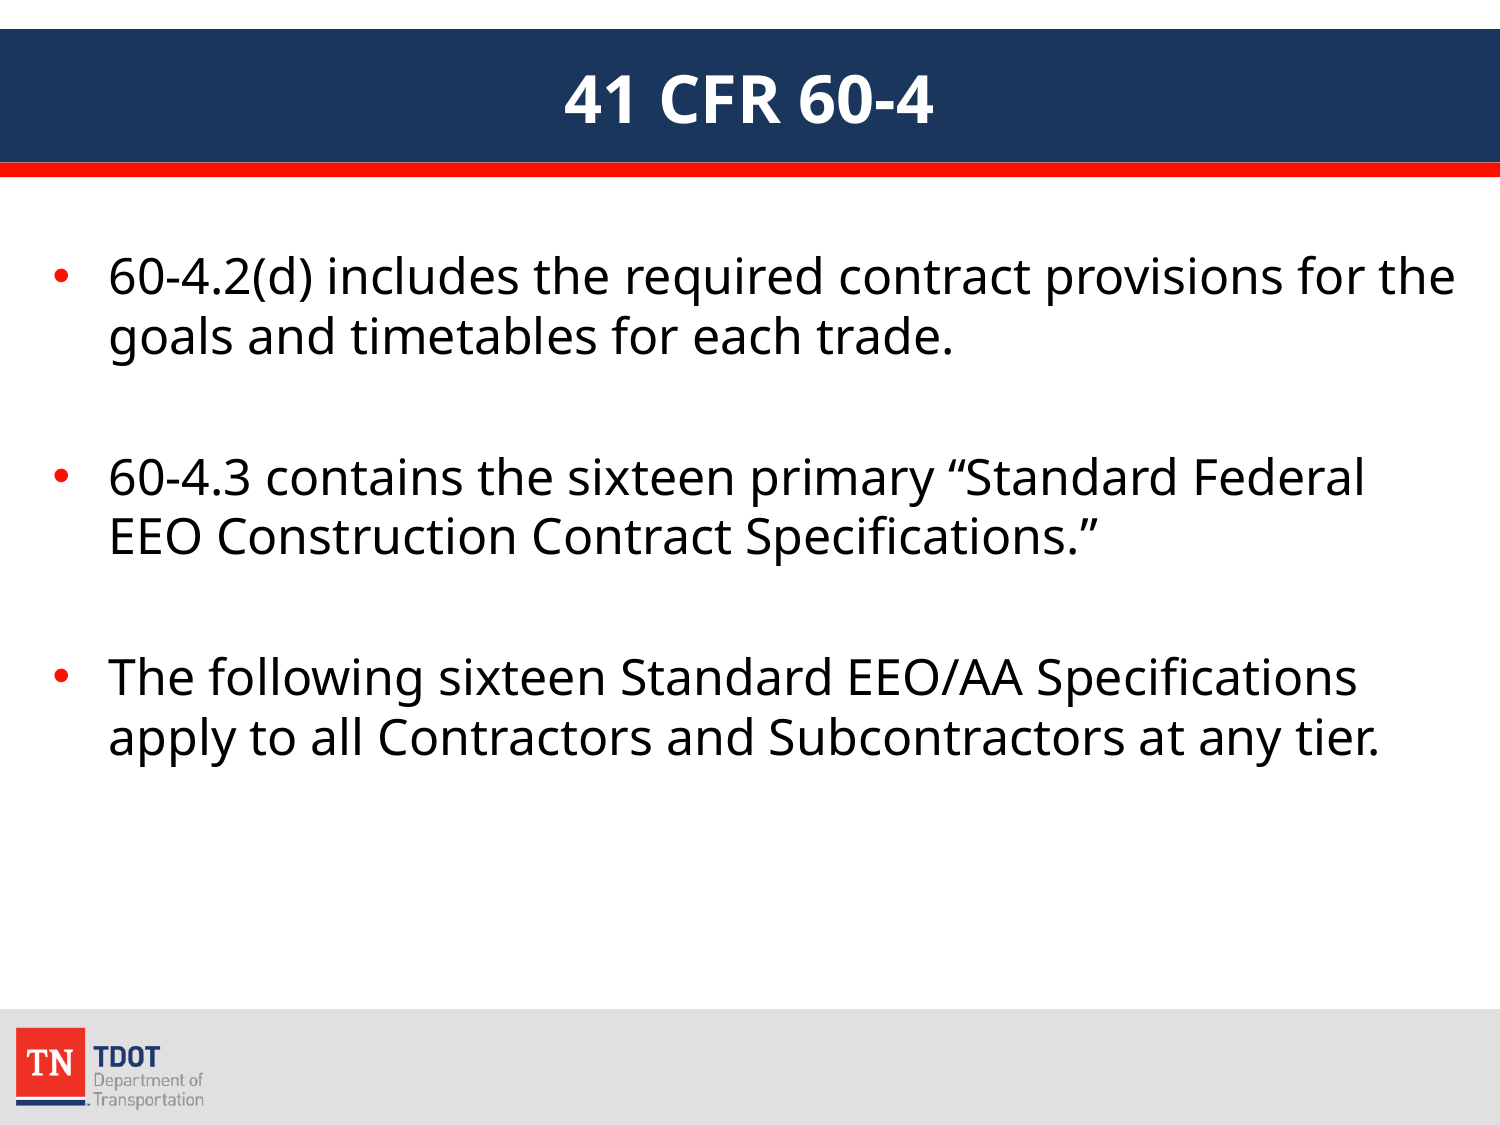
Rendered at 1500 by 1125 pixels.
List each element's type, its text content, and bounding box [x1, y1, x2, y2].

list 60-4.2(d) includes the required contract provisions for the goals and timetables for each trade. 60-4.3 contains the sixteen primary “Standard Federal EEO Construction Contract Specifications.” The following sixteen Standard EEO/AA Specifications apply to all Contractors and Subcontractors at any tier. [37, 237, 1475, 1010]
picture [6, 1009, 216, 1125]
title 41 CFR 60-4 [24, 29, 1475, 165]
